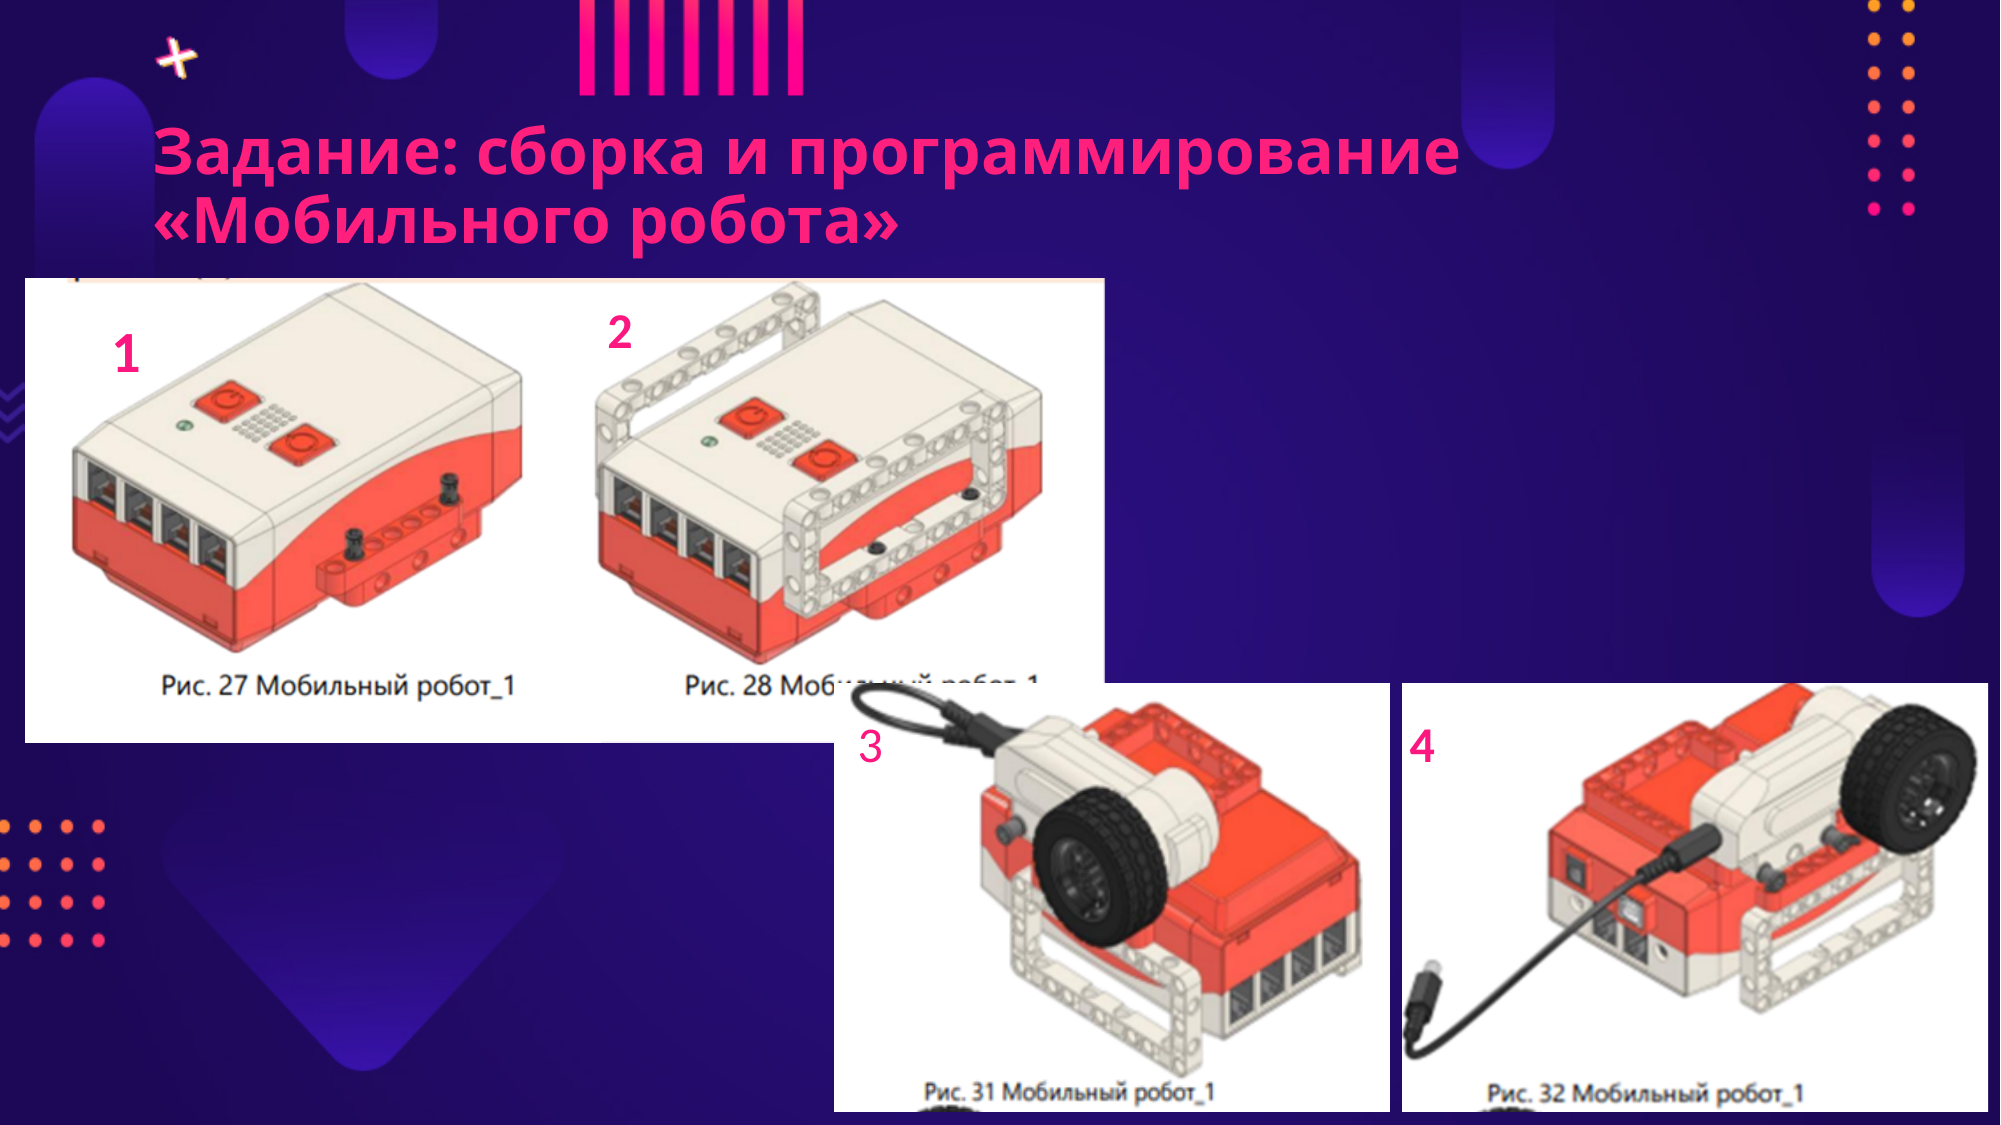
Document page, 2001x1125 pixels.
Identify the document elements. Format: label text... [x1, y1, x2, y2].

title Задание: сборка и программирование «Мобильного робота» [137, 109, 1863, 267]
picture [0, 0, 2000, 1125]
text_box 4 [1394, 704, 1402, 780]
